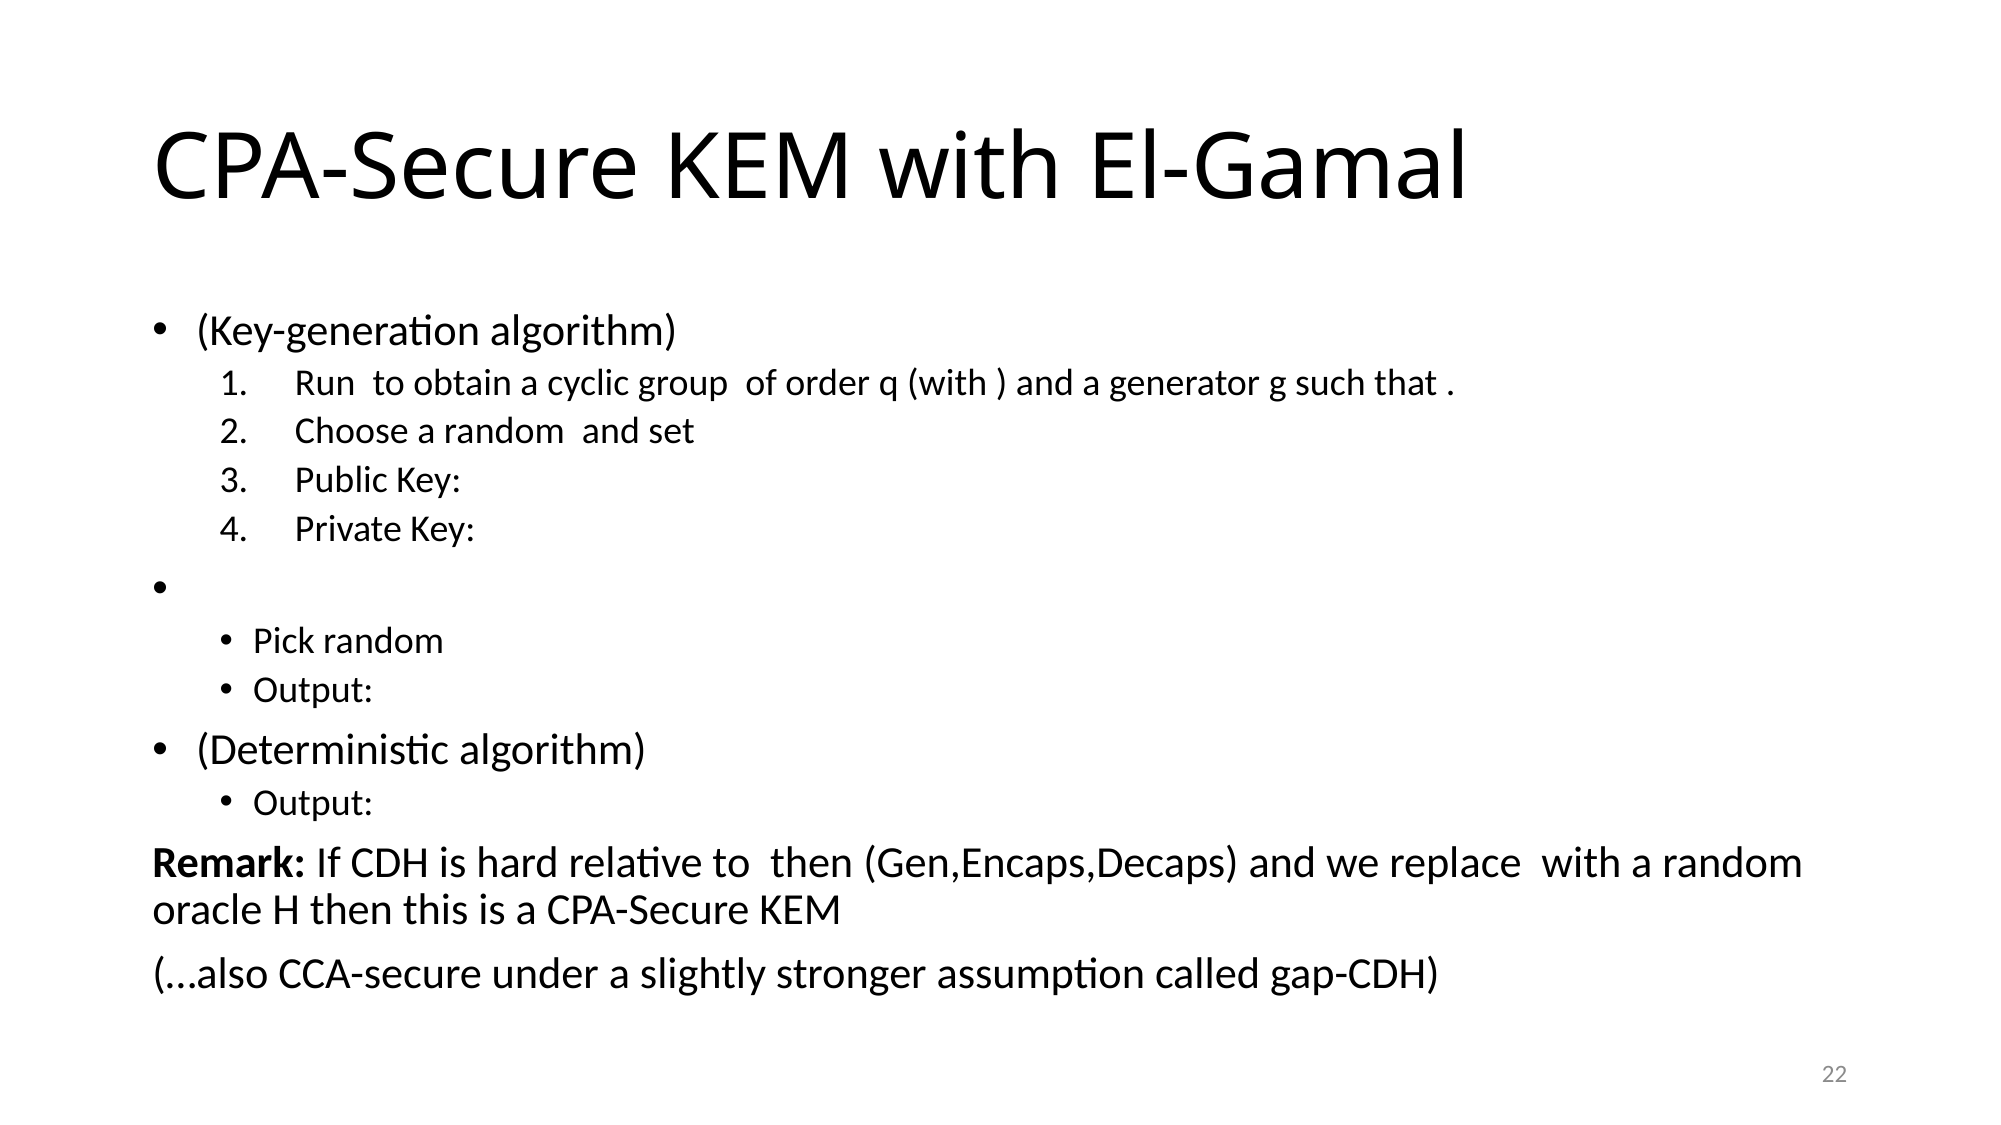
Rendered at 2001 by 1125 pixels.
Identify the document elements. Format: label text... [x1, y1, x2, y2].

title CPA-Secure KEM with El-Gamal [137, 59, 1863, 278]
slide_number 22 [1412, 1042, 1863, 1103]
